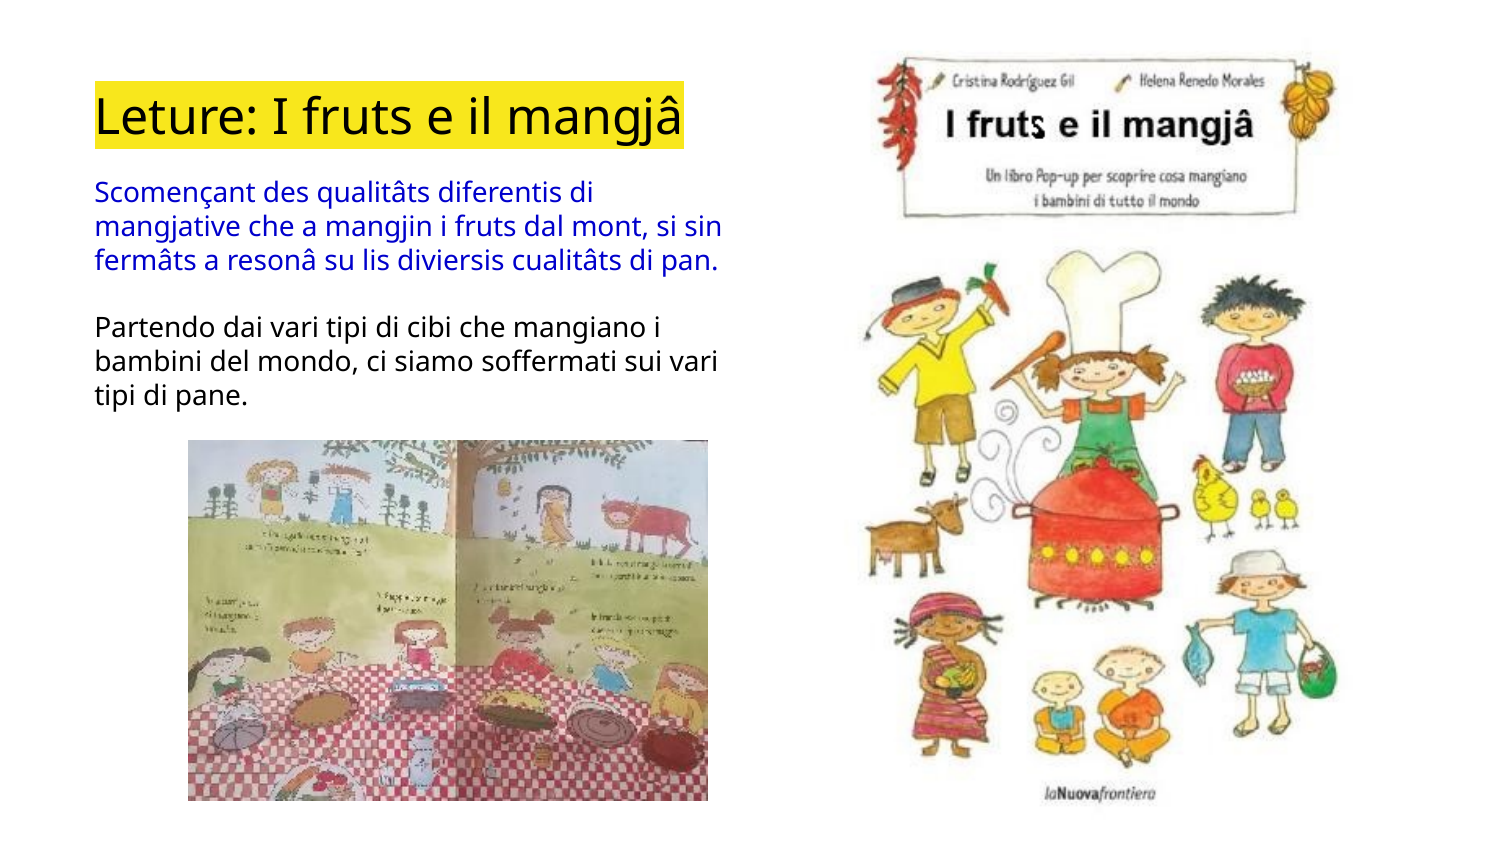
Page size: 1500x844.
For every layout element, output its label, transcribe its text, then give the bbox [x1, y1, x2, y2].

text_box Scomençant des qualitâts diferentis di mangjative che a mangjin i fruts dal mont, si sin fermâts a resonâ su lis diviersis cualitâts di pan. Partendo dai vari tipi di cibi che mangiano i bambini del mondo, ci siamo soffermati sui vari tipi di pane. [79, 159, 750, 426]
picture [187, 439, 708, 801]
picture [793, 0, 1385, 826]
title Leture: I fruts e il mangjâ [79, 68, 750, 159]
